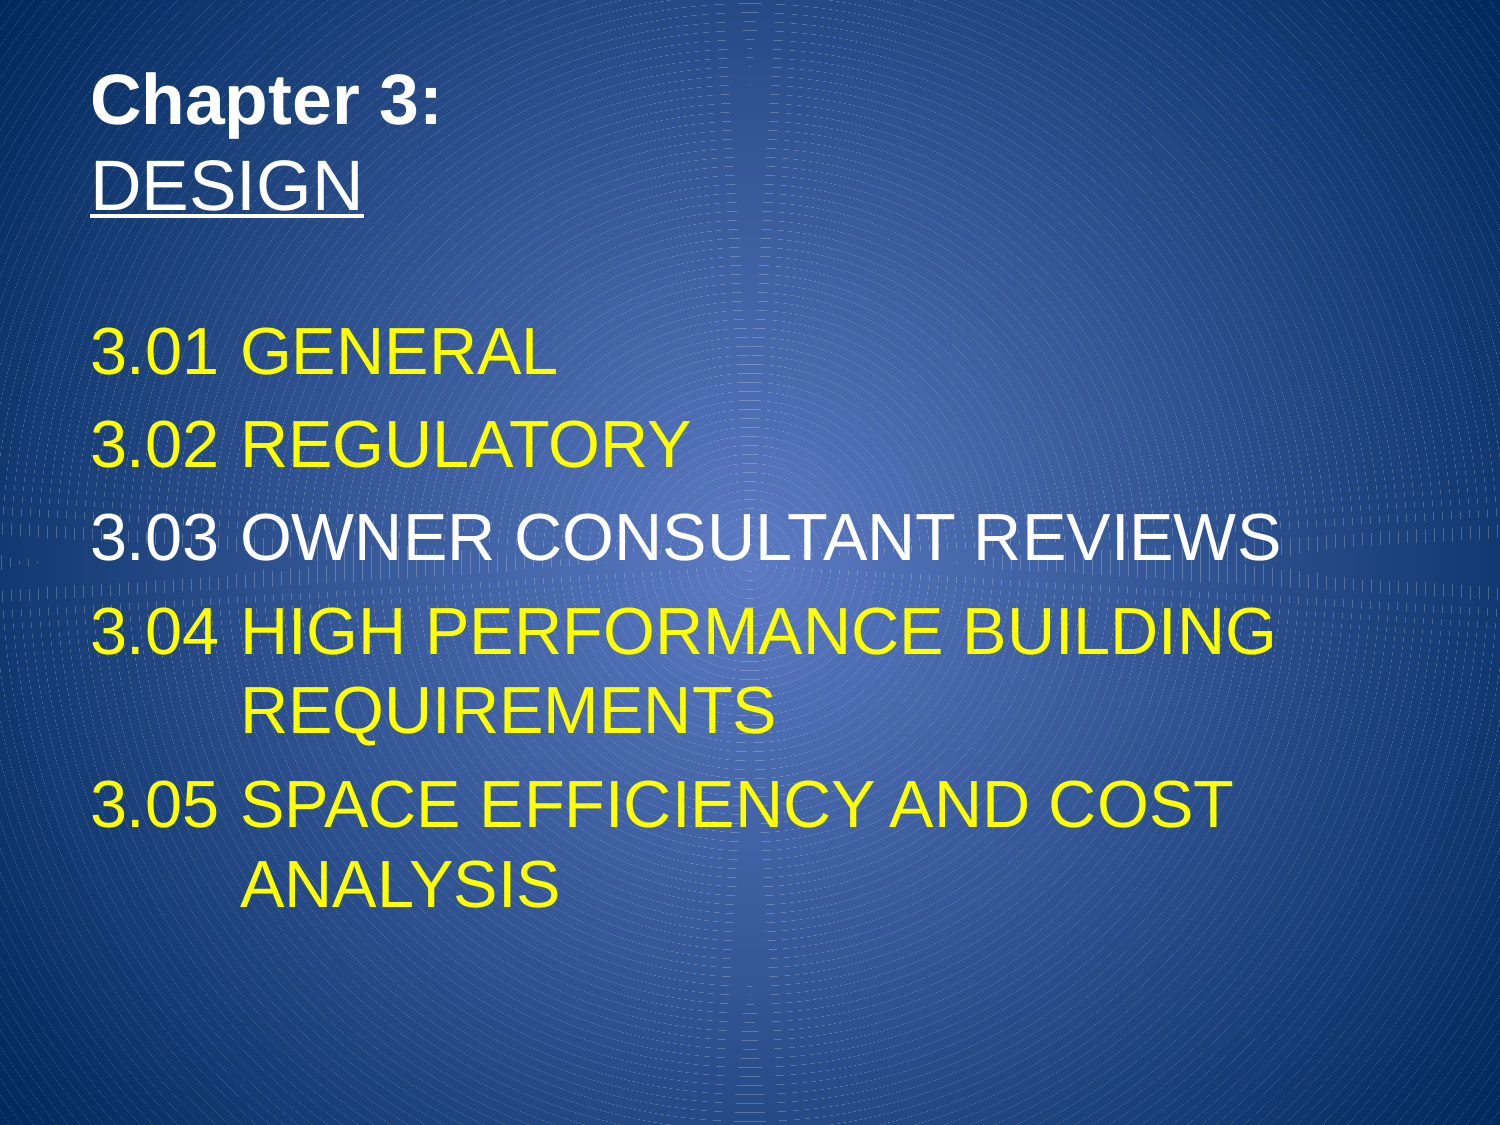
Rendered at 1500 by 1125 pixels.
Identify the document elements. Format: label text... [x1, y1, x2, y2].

title Chapter 3: DESIGN [75, 45, 1425, 233]
list 3.01 GENERAL 3.02 REGULATORY 3.03 OWNER consultant reviews 3.04 HIGH PERFORMANCE BUILDING REQUIREMENTS 3.05 SPACE EFFICIENCY AND COST ANALYSIS [75, 299, 1425, 1043]
